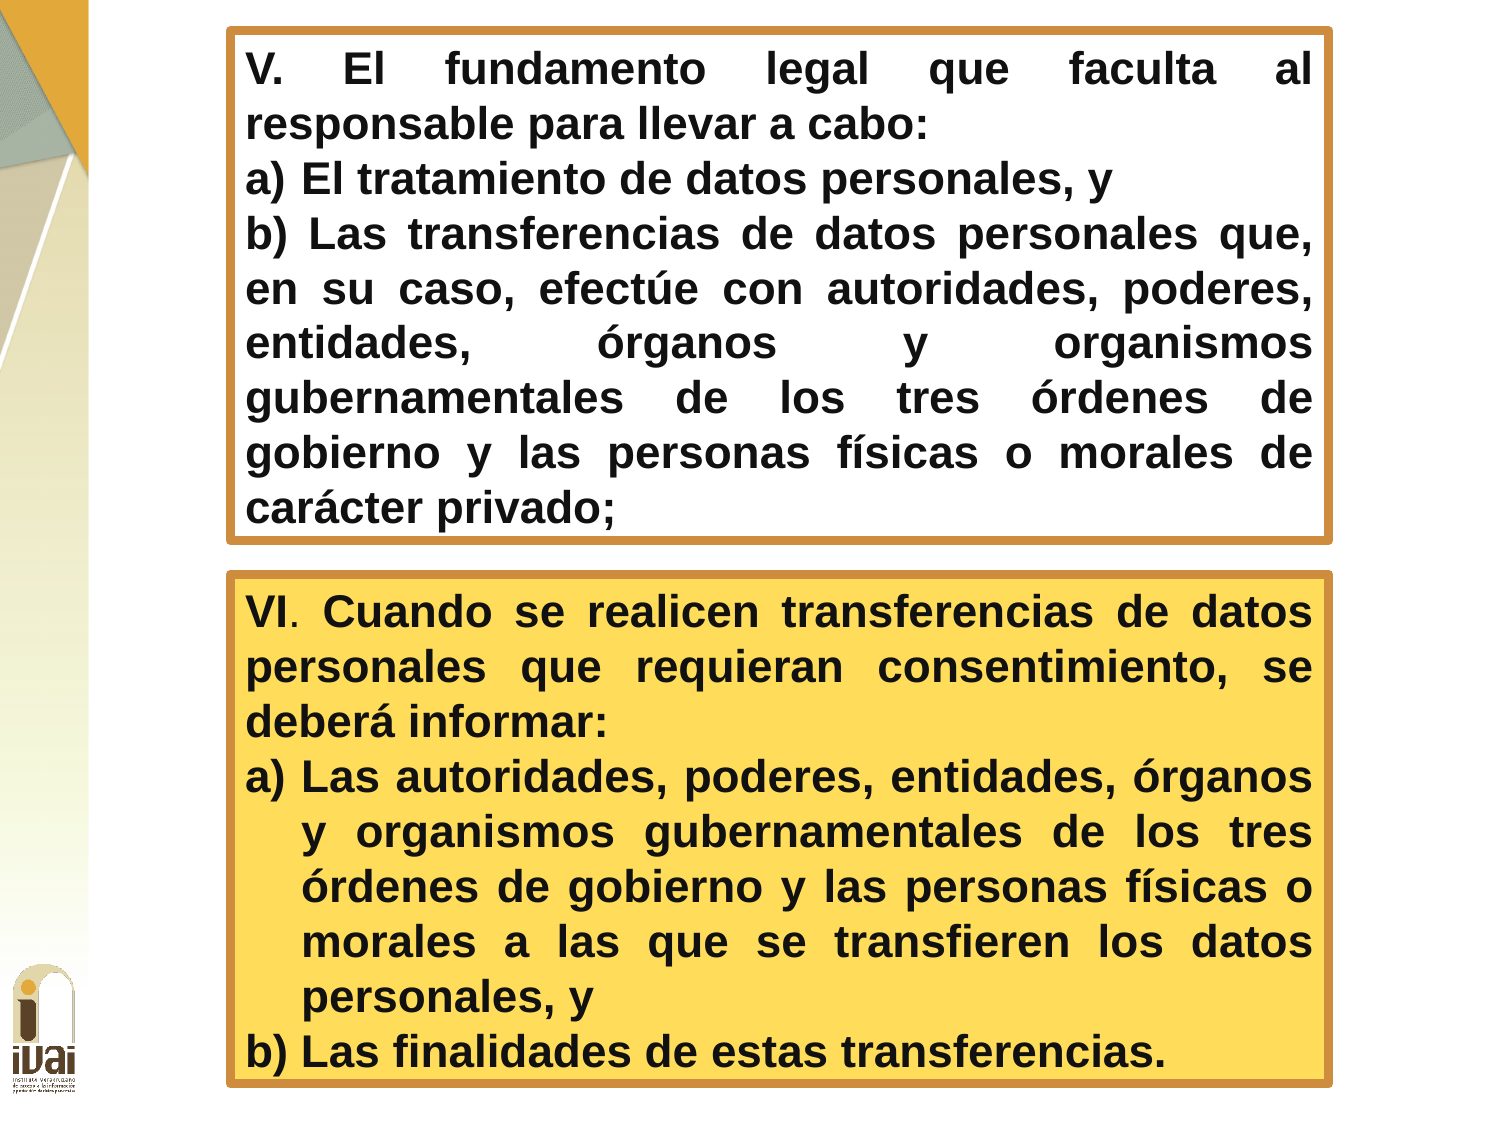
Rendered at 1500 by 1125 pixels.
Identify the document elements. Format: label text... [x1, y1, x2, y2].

picture [0, 0, 88, 1094]
text_box V. El fundamento legal que faculta al responsable para llevar a cabo: El tratamiento de datos personales, y b) Las transferencias de datos personales que, en su caso, efectúe con autoridades, poderes, entidades, órganos y organismos gubernamentales de los tres órdenes de gobierno y las personas físicas o morales de carácter privado; [226, 26, 1333, 545]
text_box VI. Cuando se realicen transferencias de datos personales que requieran consentimiento, se deberá informar: Las autoridades, poderes, entidades, órganos y organismos gubernamentales de los tres órdenes de gobierno y las personas físicas o morales a las que se transfieren los datos personales, y b) Las finalidades de estas transferencias. [226, 570, 1333, 1088]
